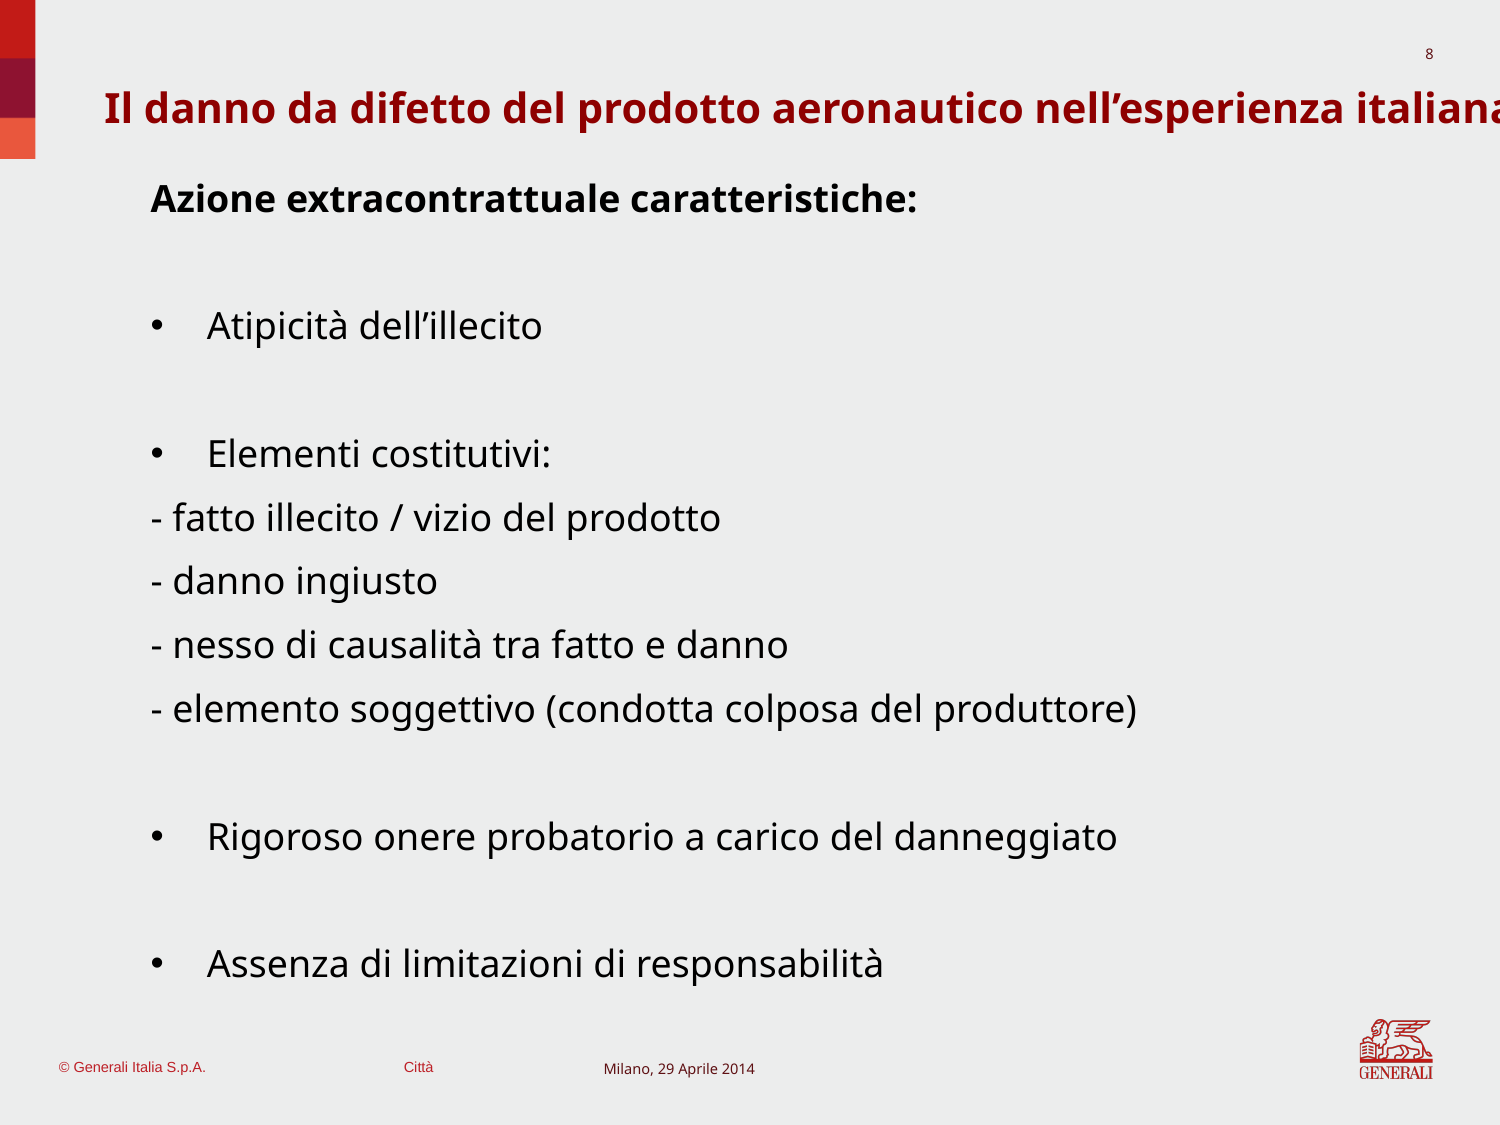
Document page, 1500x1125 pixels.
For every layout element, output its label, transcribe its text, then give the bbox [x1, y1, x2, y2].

text_box Il danno da difetto del prodotto aeronautico nell’esperienza italiana [89, 74, 1500, 139]
text_box Azione extracontrattuale caratteristiche: Atipicità dell’illecito Elementi costitutivi: - fatto illecito / vizio del prodotto - danno ingiusto - nesso di causalità tra fatto e danno - elemento soggettivo (condotta colposa del produttore) Rigoroso onere probatorio a carico del danneggiato Assenza di limitazioni di responsabilità [60, 110, 1401, 993]
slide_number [603, 1059, 764, 1079]
slide_number 8 [1400, 44, 1434, 74]
